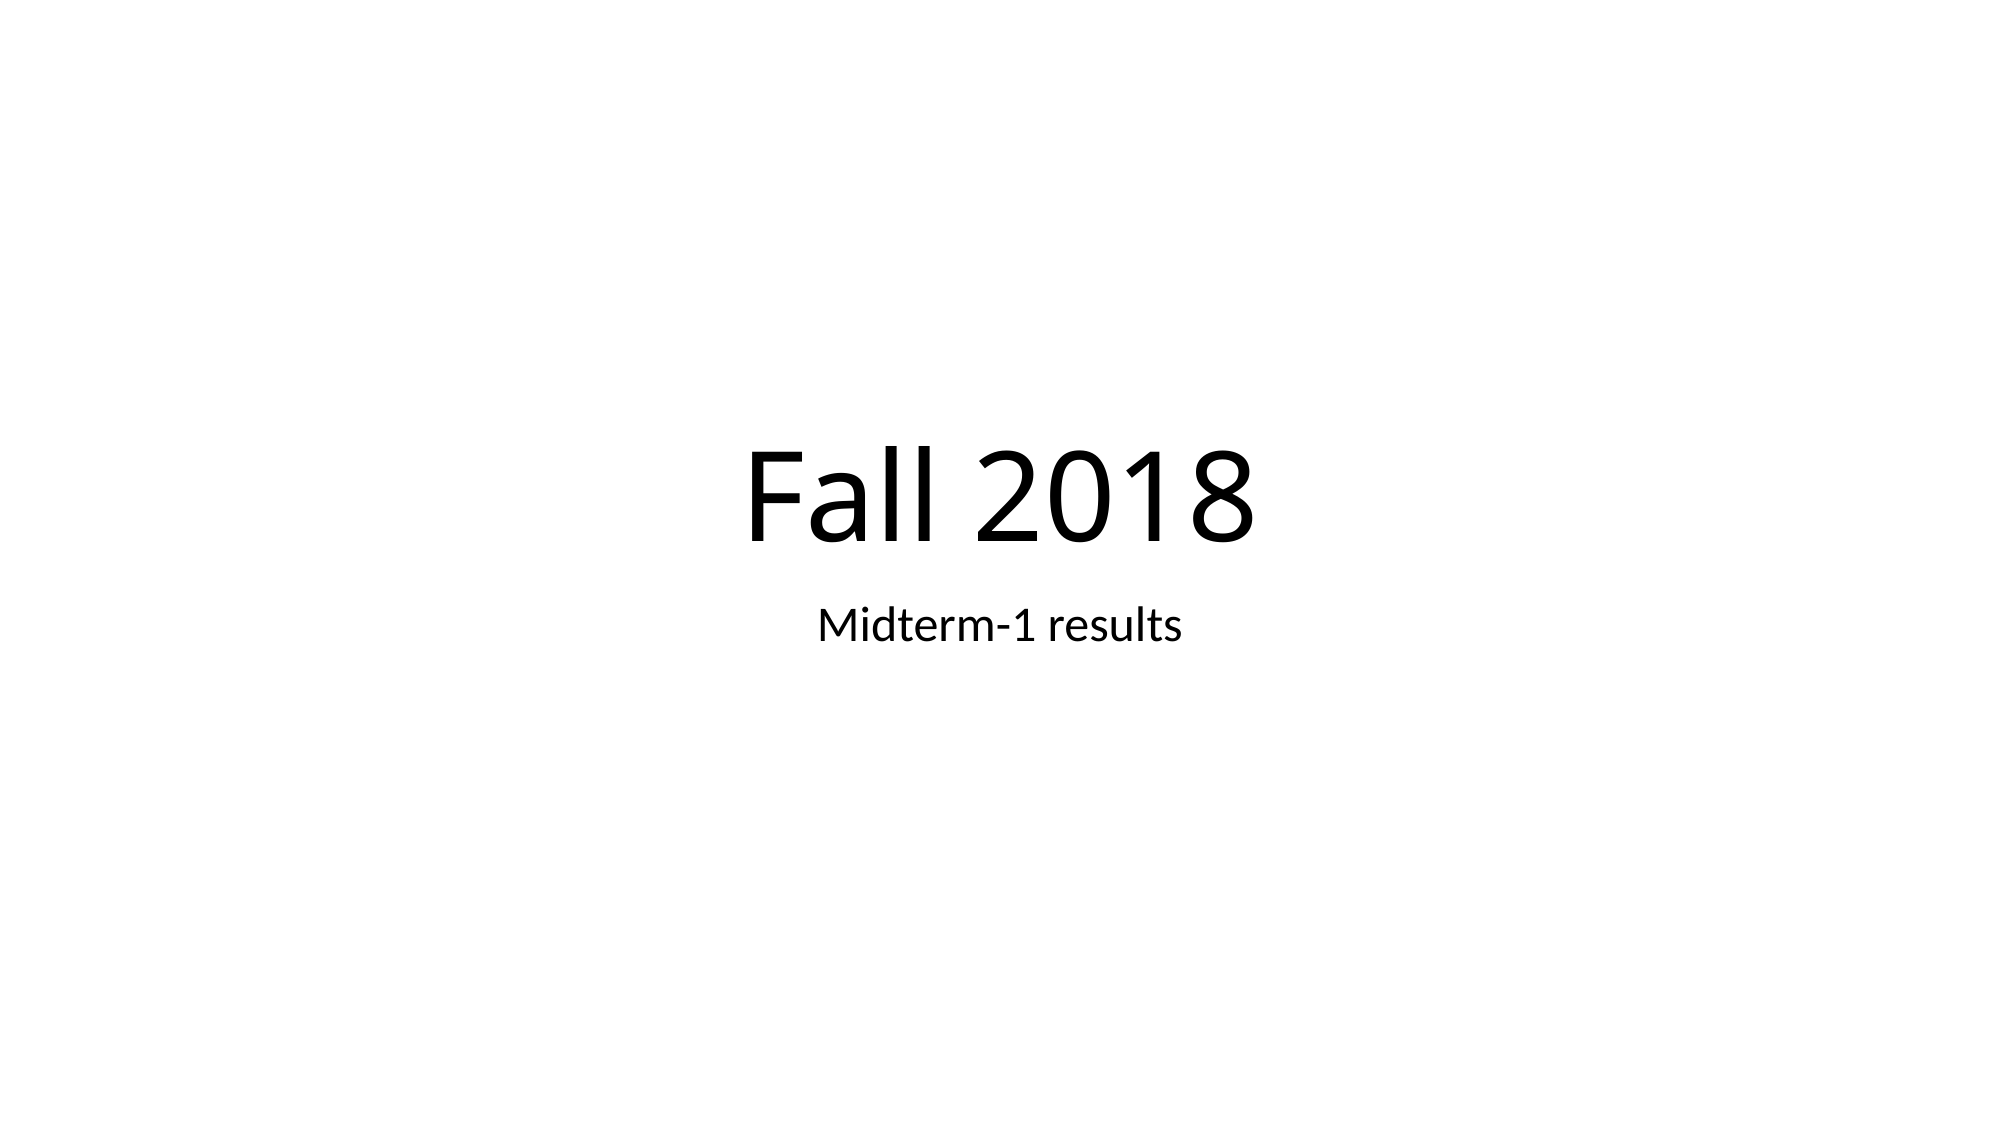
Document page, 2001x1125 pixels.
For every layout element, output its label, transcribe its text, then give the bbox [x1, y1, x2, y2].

title Fall 2018 [249, 184, 1750, 576]
subtitle Midterm-1 results [249, 590, 1750, 863]
